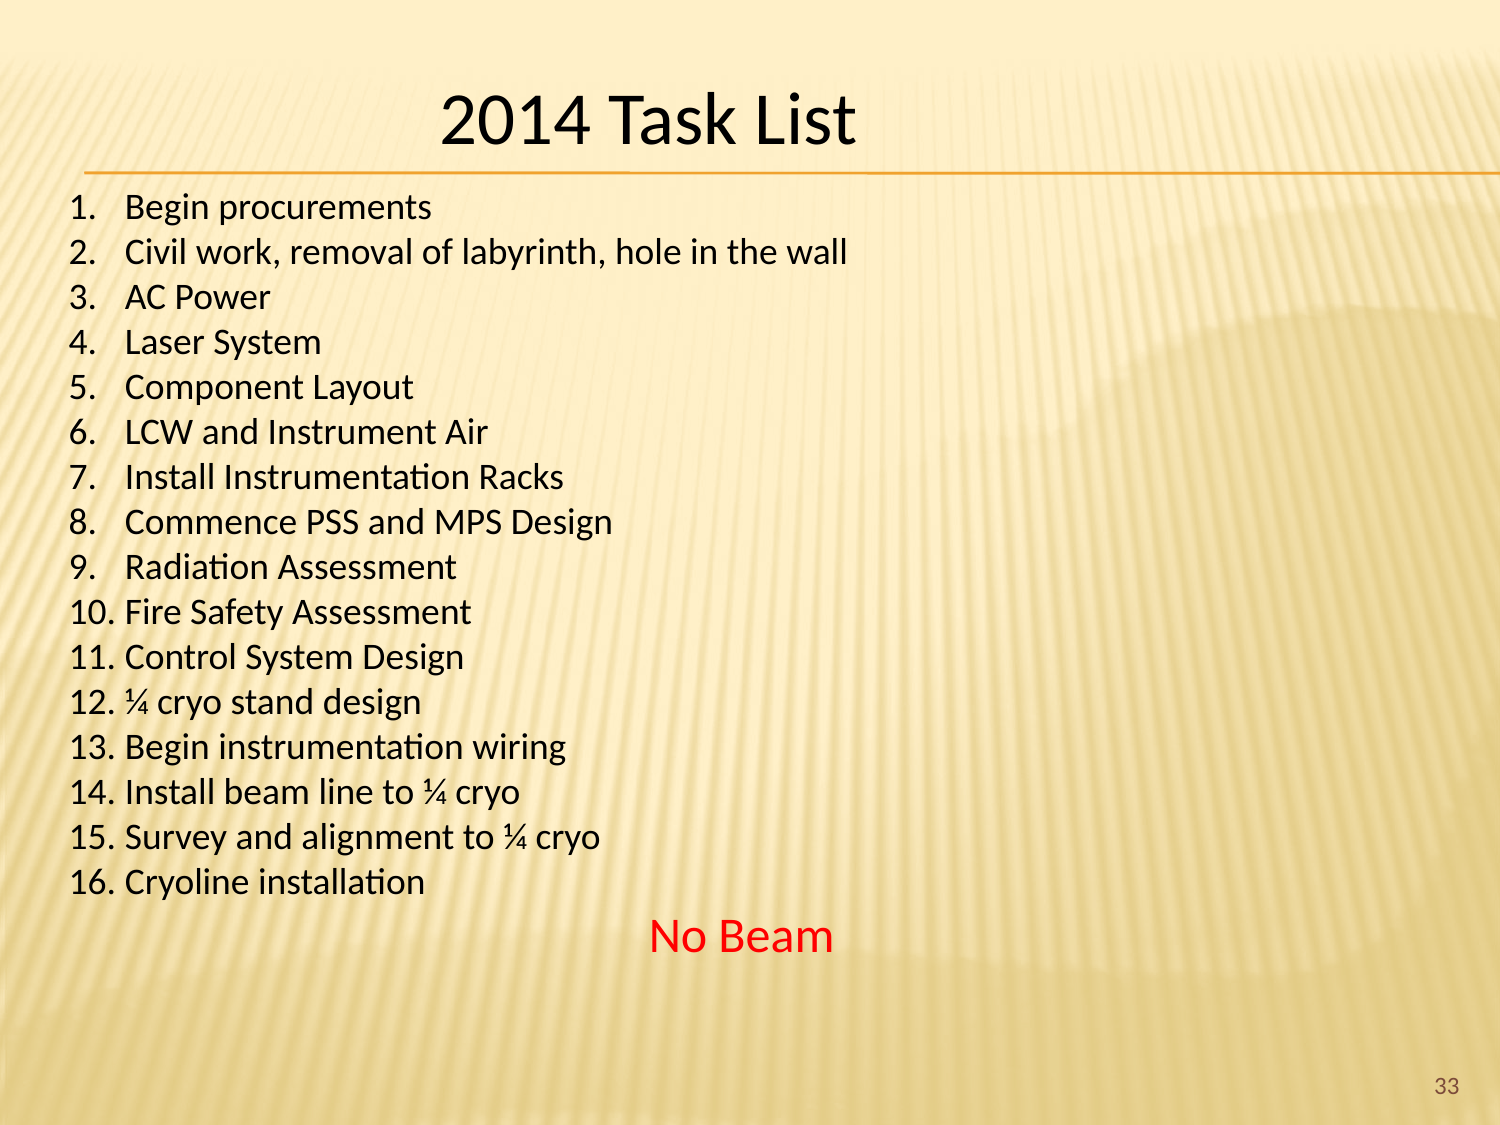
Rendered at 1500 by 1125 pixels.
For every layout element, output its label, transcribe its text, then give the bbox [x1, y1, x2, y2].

slide_number 33 [1442, 1061, 1475, 1103]
text_box Begin procurements Civil work, removal of labyrinth, hole in the wall AC Power Laser System Component Layout LCW and Instrument Air Install Instrumentation Racks Commence PSS and MPS Design Radiation Assessment Fire Safety Assessment Control System Design ¼ cryo stand design Begin instrumentation wiring Install beam line to ¼ cryo Survey and alignment to ¼ cryo Cryoline installation No Beam [53, 174, 1442, 1105]
text_box 2014 Task List [424, 62, 873, 168]
